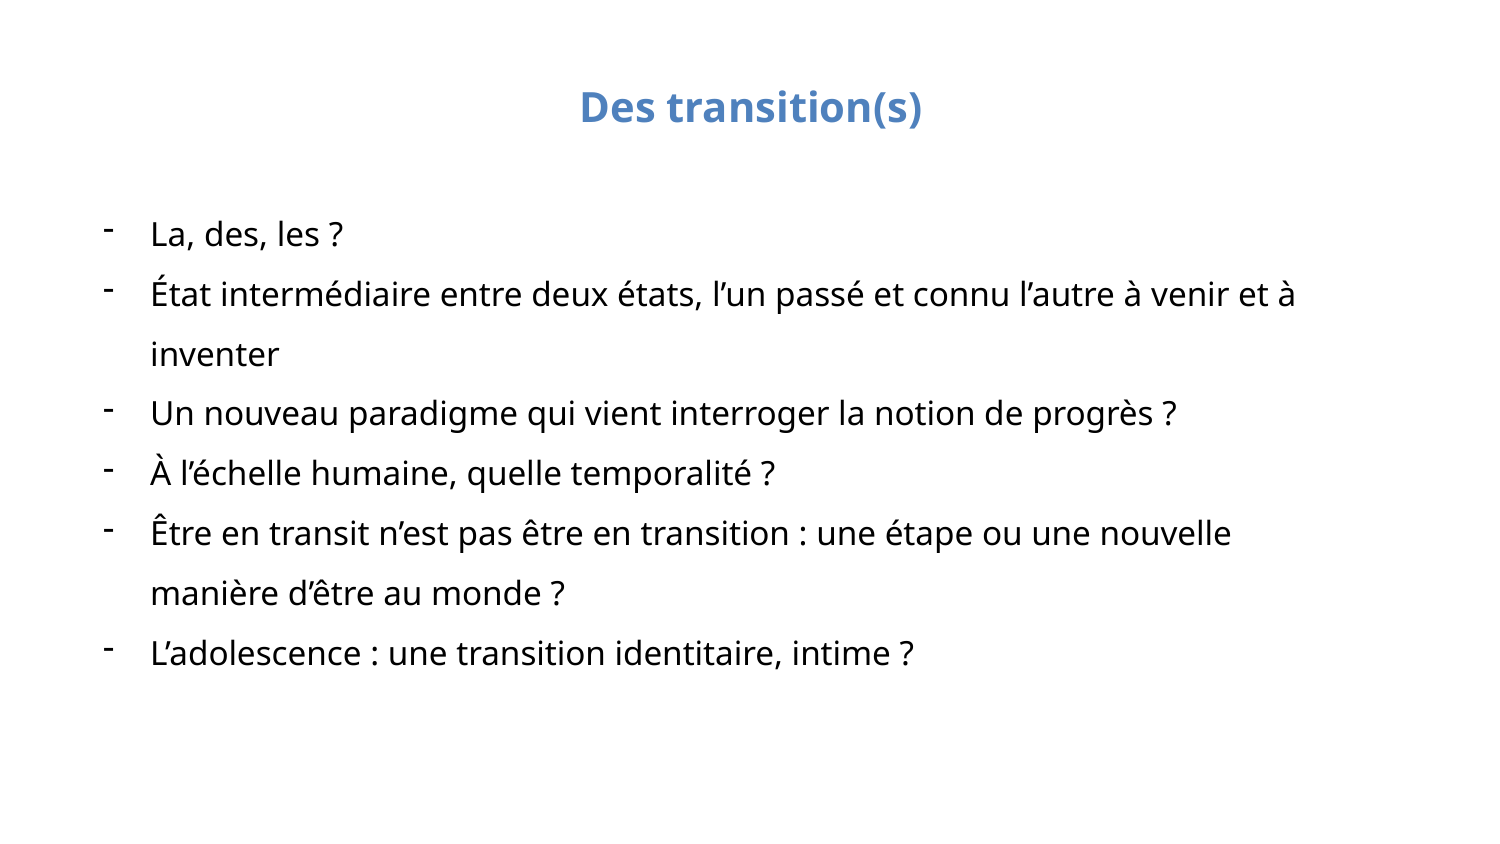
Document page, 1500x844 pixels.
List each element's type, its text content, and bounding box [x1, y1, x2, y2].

title Des transition(s) [64, 55, 1436, 162]
text_box La, des, les ? État intermédiaire entre deux états, l’un passé et connu l’autre à venir et à inventer Un nouveau paradigme qui vient interroger la notion de progrès ? À l’échelle humaine, quelle temporalité ? Être en transit n’est pas être en transition : une étape ou une nouvelle manière d’être au monde ? L’adolescence : une transition identitaire, intime ? [88, 185, 1365, 780]
